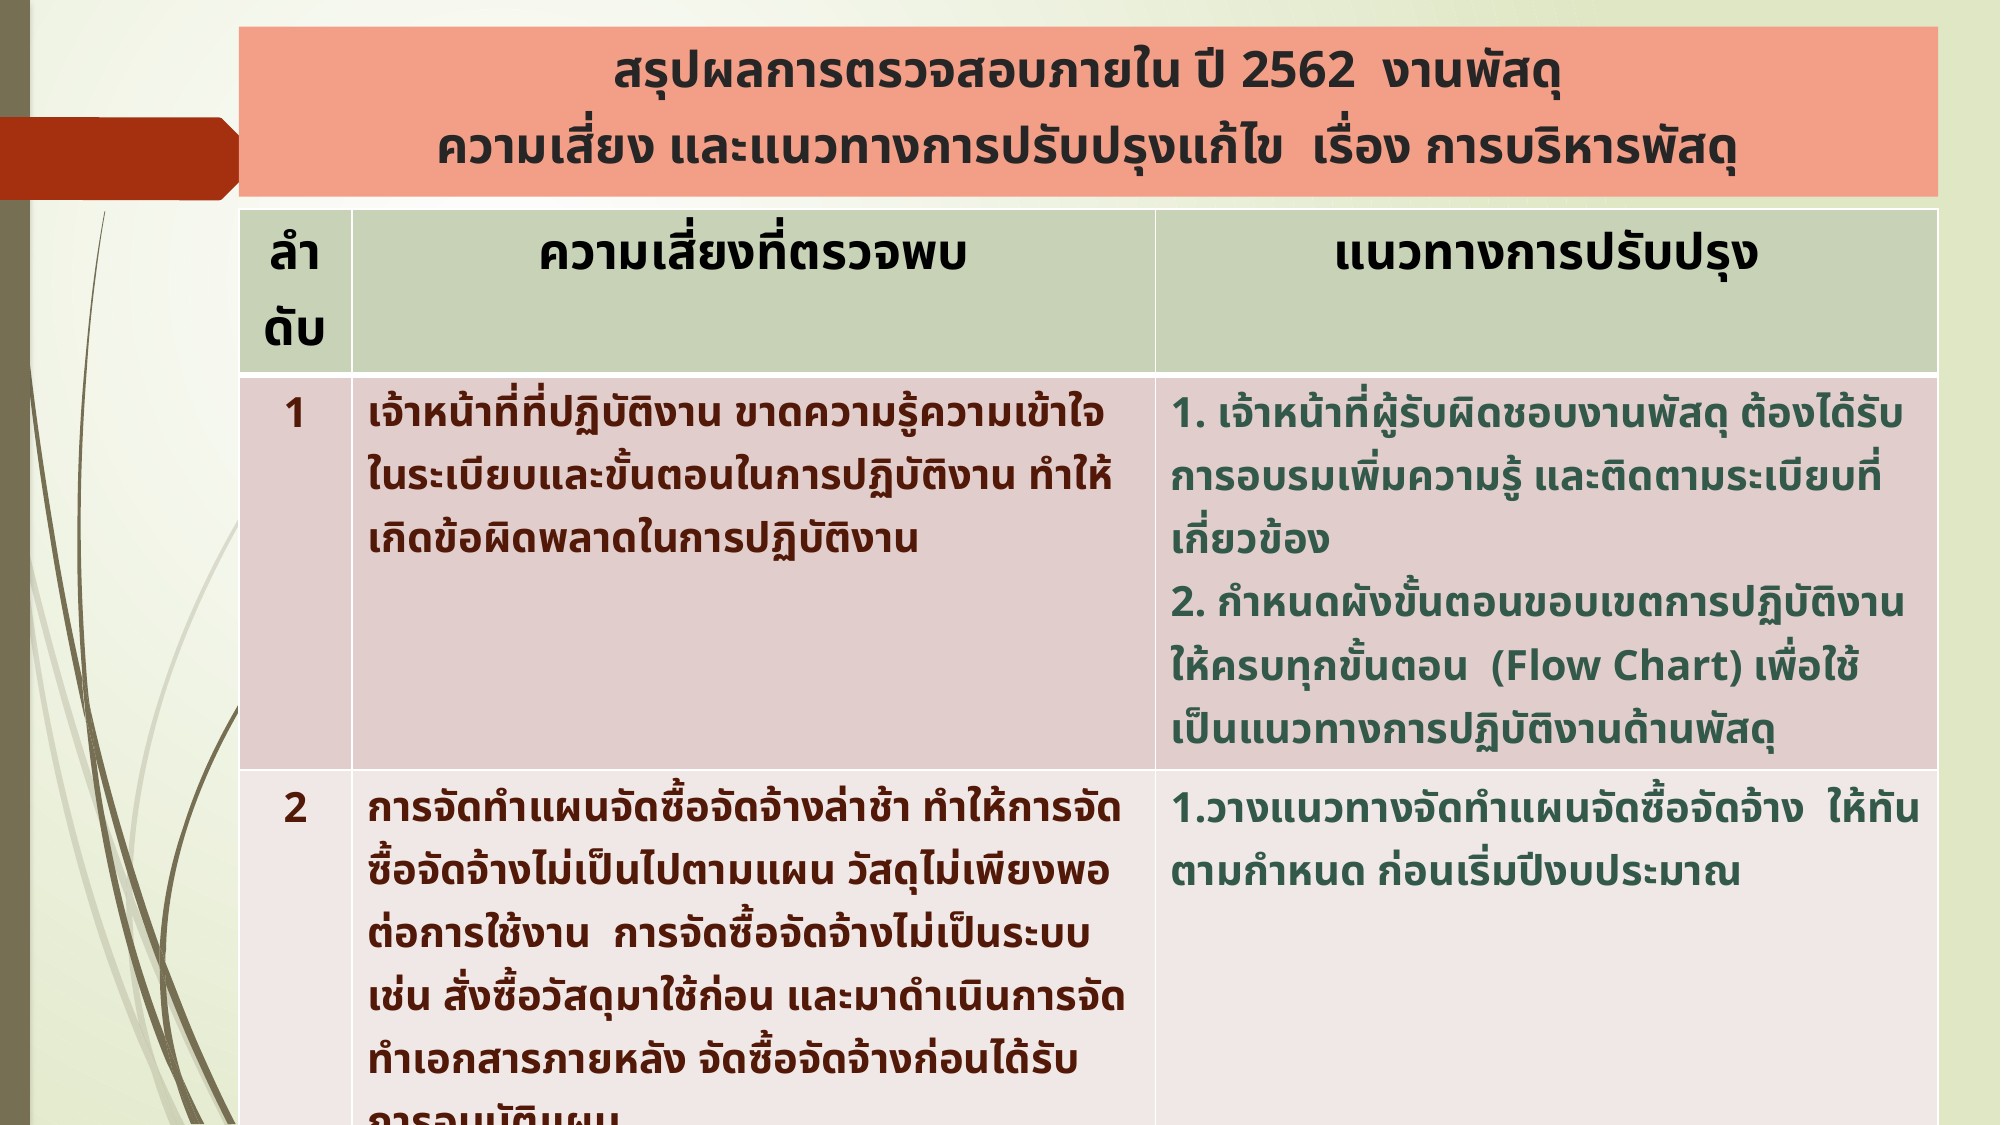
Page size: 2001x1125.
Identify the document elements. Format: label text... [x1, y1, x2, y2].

table_cell 1.วางแนวทางจัดทำแผนจัดซื้อจัดจ้าง ให้ทันตามกำหนด ก่อนเริ่มปีงบประมาณ [1156, 771, 1937, 1125]
table_cell เจ้าหน้าที่ที่ปฏิบัติงาน ขาดความรู้ความเข้าใจในระเบียบและขั้นตอนในการปฏิบัติงาน ทำให้เกิดข้อผิดพลาดในการปฏิบัติงาน [353, 378, 1155, 769]
table_header ความเสี่ยงที่ตรวจพบ [353, 210, 1155, 372]
table_cell 2 [240, 771, 351, 1125]
table_cell การจัดทำแผนจัดซื้อจัดจ้างล่าช้า ทำให้การจัดซื้อจัดจ้างไม่เป็นไปตามแผน วัสดุไม่เพียงพอต่อการใช้งาน การจัดซื้อจัดจ้างไม่เป็นระบบ เช่น สั่งซื้อวัสดุมาใช้ก่อน และมาดำเนินการจัดทำเอกสารภายหลัง จัดซื้อจัดจ้างก่อนได้รับการอนุมัติแผน [353, 771, 1155, 1125]
table_cell 1 [240, 378, 351, 769]
table_cell 1. เจ้าหน้าที่ผู้รับผิดชอบงานพัสดุ ต้องได้รับการอบรมเพิ่มความรู้ และติดตามระเบียบที่เกี่ยวข้อง 2. กำหนดผังขั้นตอนขอบเขตการปฏิบัติงานให้ครบทุกขั้นตอน (Flow Chart) เพื่อใช้เป็นแนวทางการปฏิบัติงานด้านพัสดุ [1156, 378, 1937, 769]
table_header ลำดับ [240, 210, 351, 372]
table_header แนวทางการปรับปรุง [1156, 210, 1937, 372]
title สรุปผลการตรวจสอบภายใน ปี 2562 งานพัสดุ ความเสี่ยง และแนวทางการปรับปรุงแก้ไข เรื่อง การบริหารพัสดุ [238, 26, 1939, 197]
